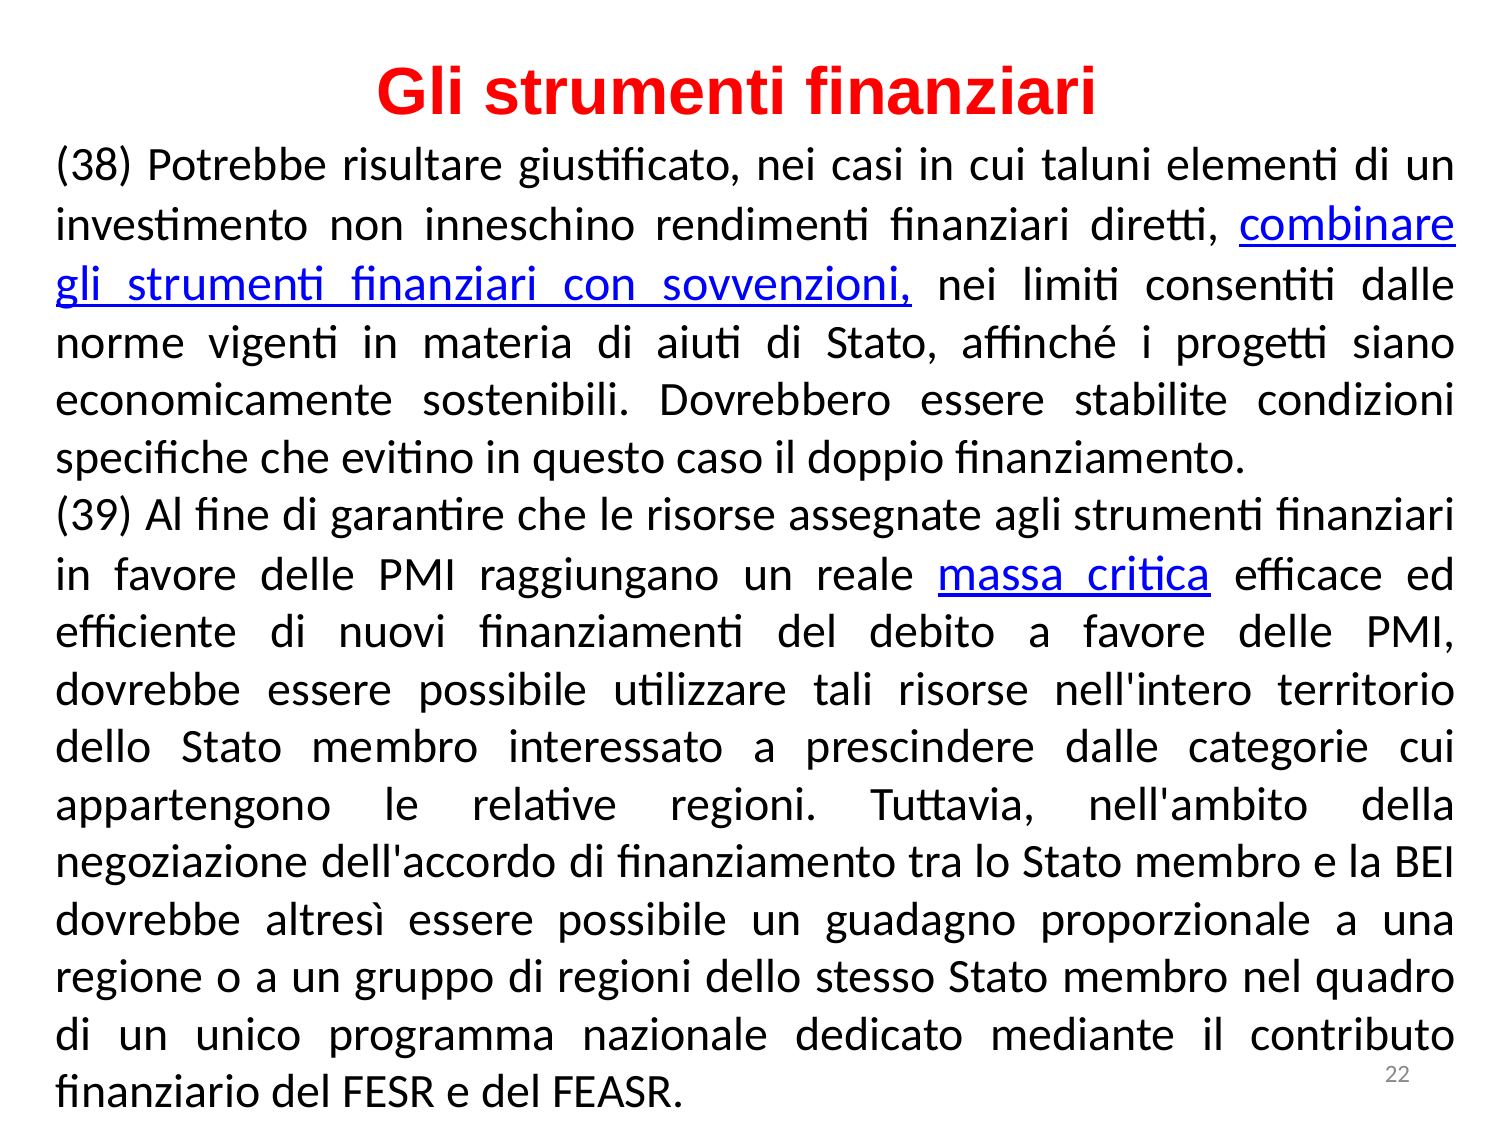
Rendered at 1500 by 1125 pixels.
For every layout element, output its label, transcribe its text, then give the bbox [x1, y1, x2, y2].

text_box (38) Potrebbe risultare giustificato, nei casi in cui taluni elementi di un investimento non inneschino rendimenti finanziari diretti, combinare gli strumenti finanziari con sovvenzioni, nei limiti consentiti dalle norme vigenti in materia di aiuti di Stato, affinché i progetti siano economicamente sostenibili. Dovrebbero essere stabilite condizioni specifiche che evitino in questo caso il doppio finanziamento. (39) Al fine di garantire che le risorse assegnate agli strumenti finanziari in favore delle PMI raggiungano un reale massa critica efficace ed efficiente di nuovi finanziamenti del debito a favore delle PMI, dovrebbe essere possibile utilizzare tali risorse nell'intero territorio dello Stato membro interessato a prescindere dalle categorie cui appartengono le relative regioni. Tuttavia, nell'ambito della negoziazione dell'accordo di finanziamento tra lo Stato membro e la BEI dovrebbe altresì essere possibile un guadagno proporzionale a una regione o a un gruppo di regioni dello stesso Stato membro nel quadro di un unico programma nazionale dedicato mediante il contributo finanziario del FESR e del FEASR. [41, 125, 1471, 907]
text_box 22 [1074, 1042, 1425, 1103]
text_box Gli strumenti finanziari [100, 11, 1376, 125]
